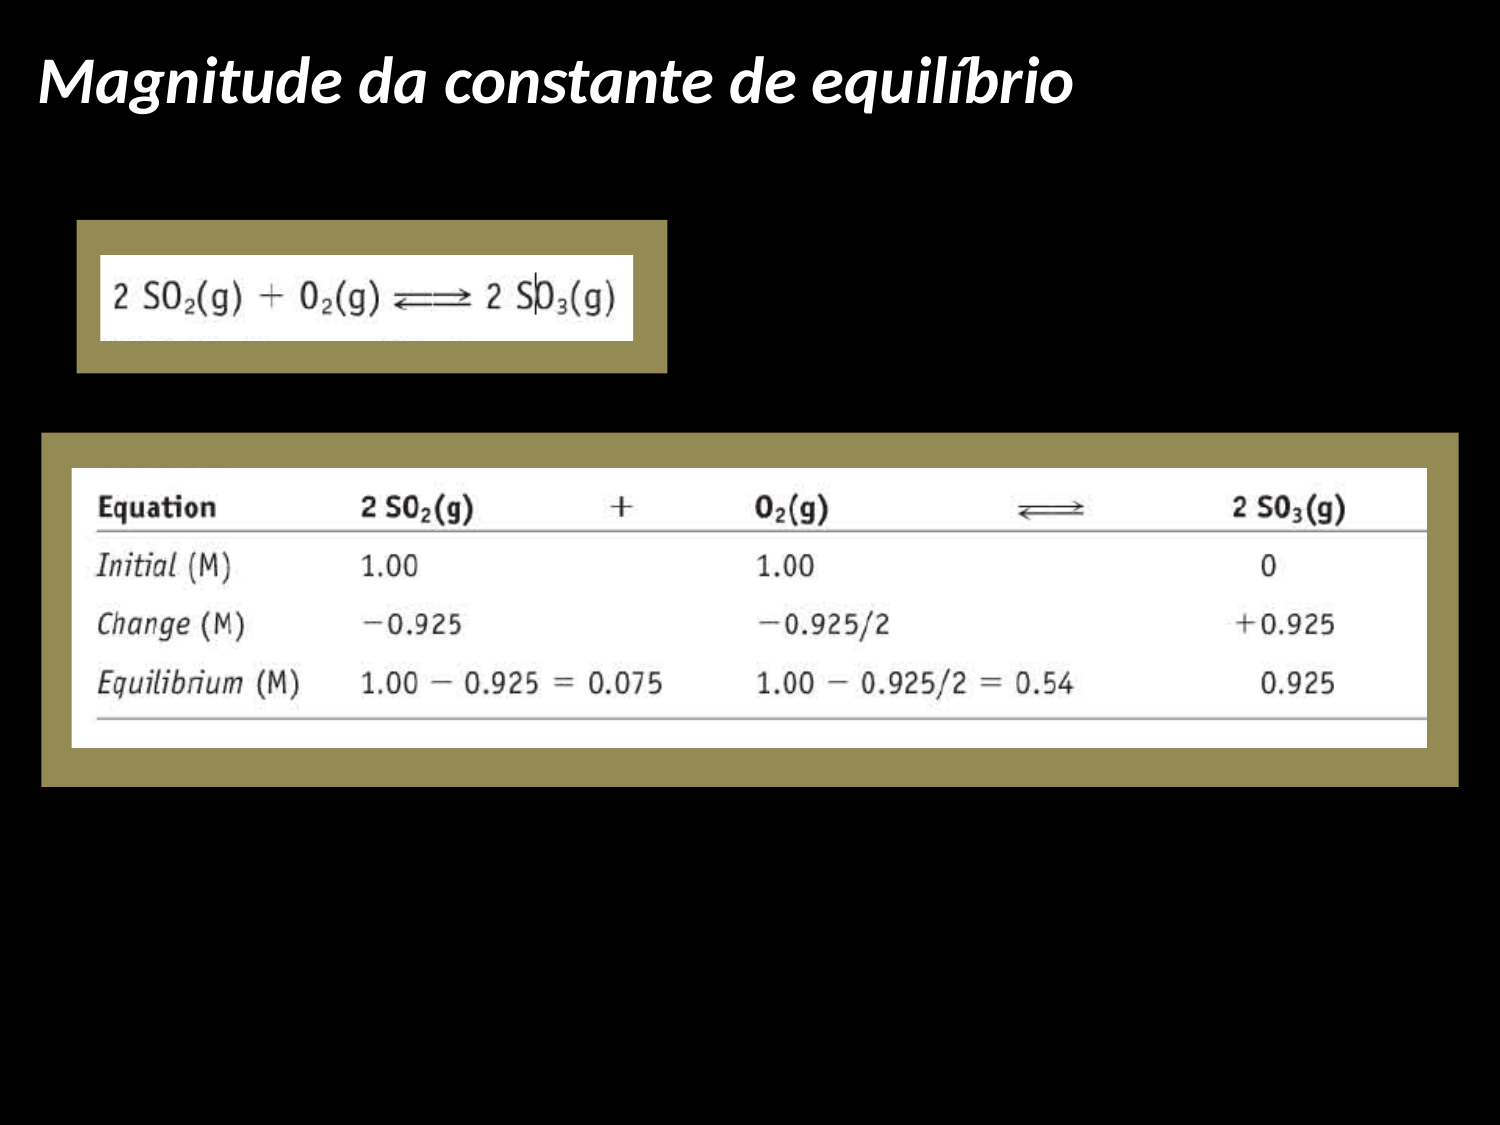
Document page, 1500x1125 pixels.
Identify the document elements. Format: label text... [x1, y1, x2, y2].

picture [71, 467, 1428, 749]
text_box [75, 218, 669, 375]
text_box Magnitude da constante de equilíbrio [22, 29, 1107, 125]
picture [100, 255, 634, 341]
text_box [39, 430, 1461, 789]
